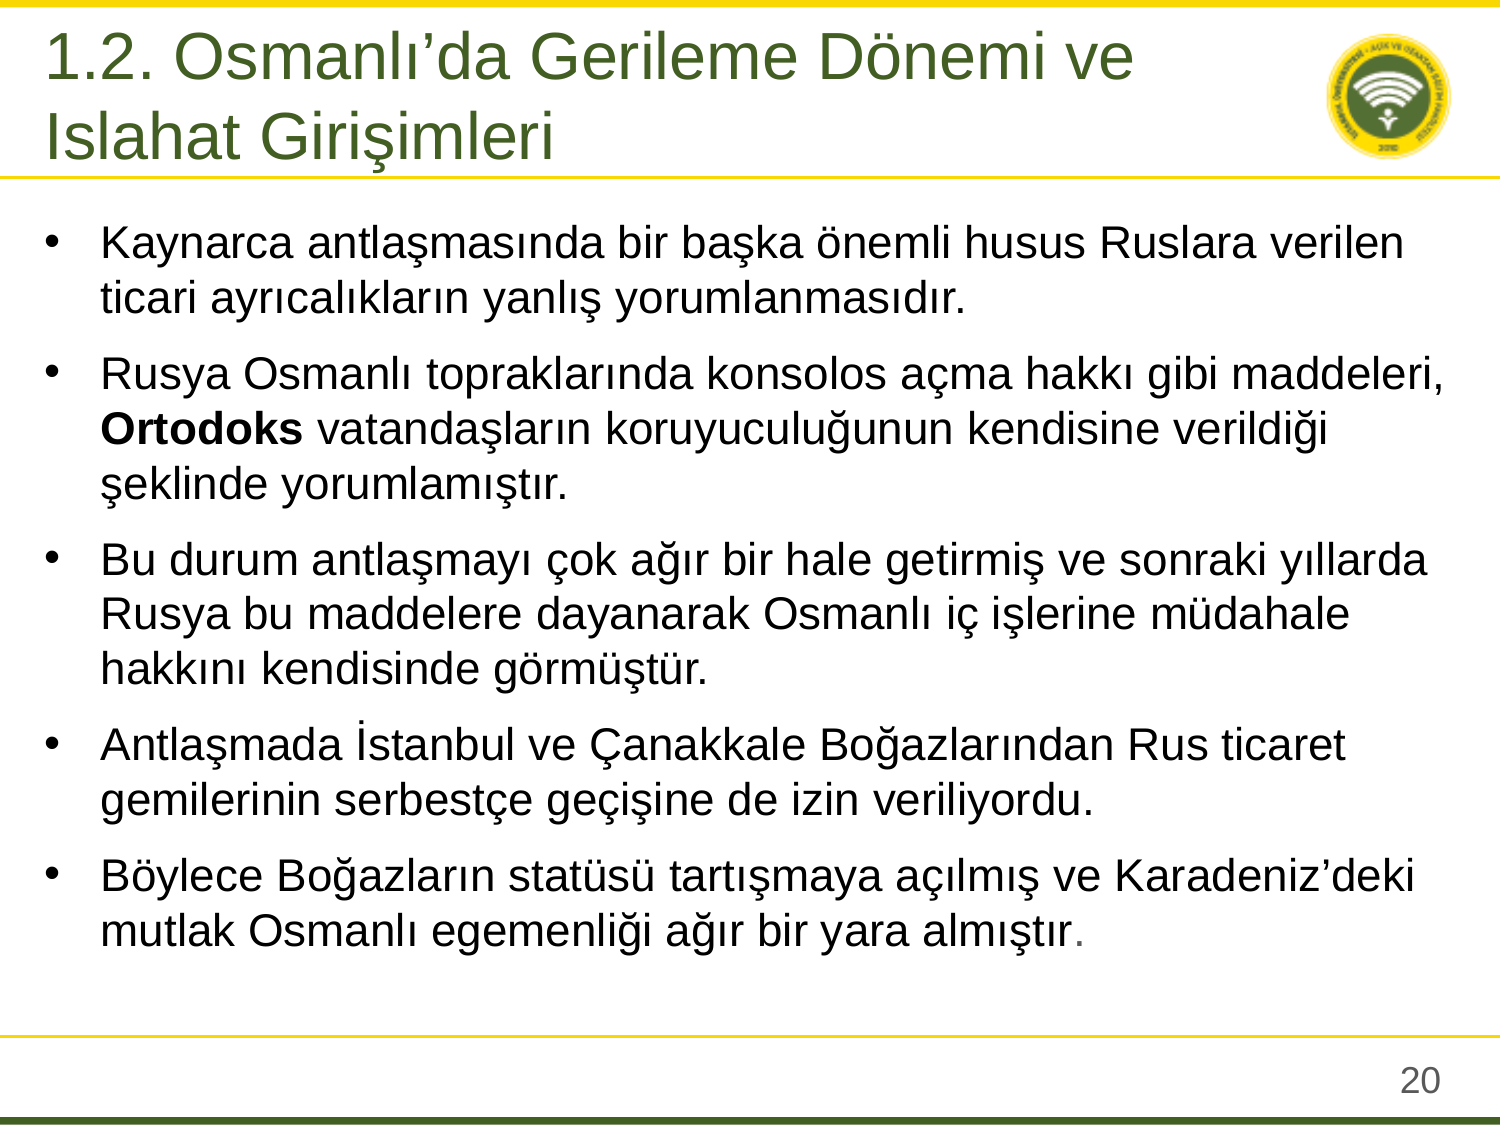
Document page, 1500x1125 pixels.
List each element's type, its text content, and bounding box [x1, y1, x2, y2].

picture [1306, 13, 1473, 176]
list Kaynarca antlaşmasında bir başka önemli husus Ruslara verilen ticari ayrıcalıkların yanlış yorumlanmasıdır. Rusya Osmanlı topraklarında konsolos açma hakkı gibi maddeleri, Ortodoks vatandaşların koruyuculuğunun kendisine verildiği şeklinde yorumlamıştır. Bu durum antlaşmayı çok ağır bir hale getirmiş ve sonraki yıllarda Rusya bu maddelere dayanarak Osmanlı iç işlerine müdahale hakkını kendisinde görmüştür. Antlaşmada İstanbul ve Çanakkale Boğazlarından Rus ticaret gemilerinin serbestçe geçişine de izin veriliyordu. Böylece Boğazların statüsü tartışmaya açılmış ve Karadeniz’deki mutlak Osmanlı egemenliği ağır bir yara almıştır. [29, 205, 1475, 1048]
list 1.2. Osmanlı’da Gerileme Dönemi ve Islahat Girişimleri [29, 0, 1289, 180]
slide_number 19 [1384, 1049, 1500, 1109]
